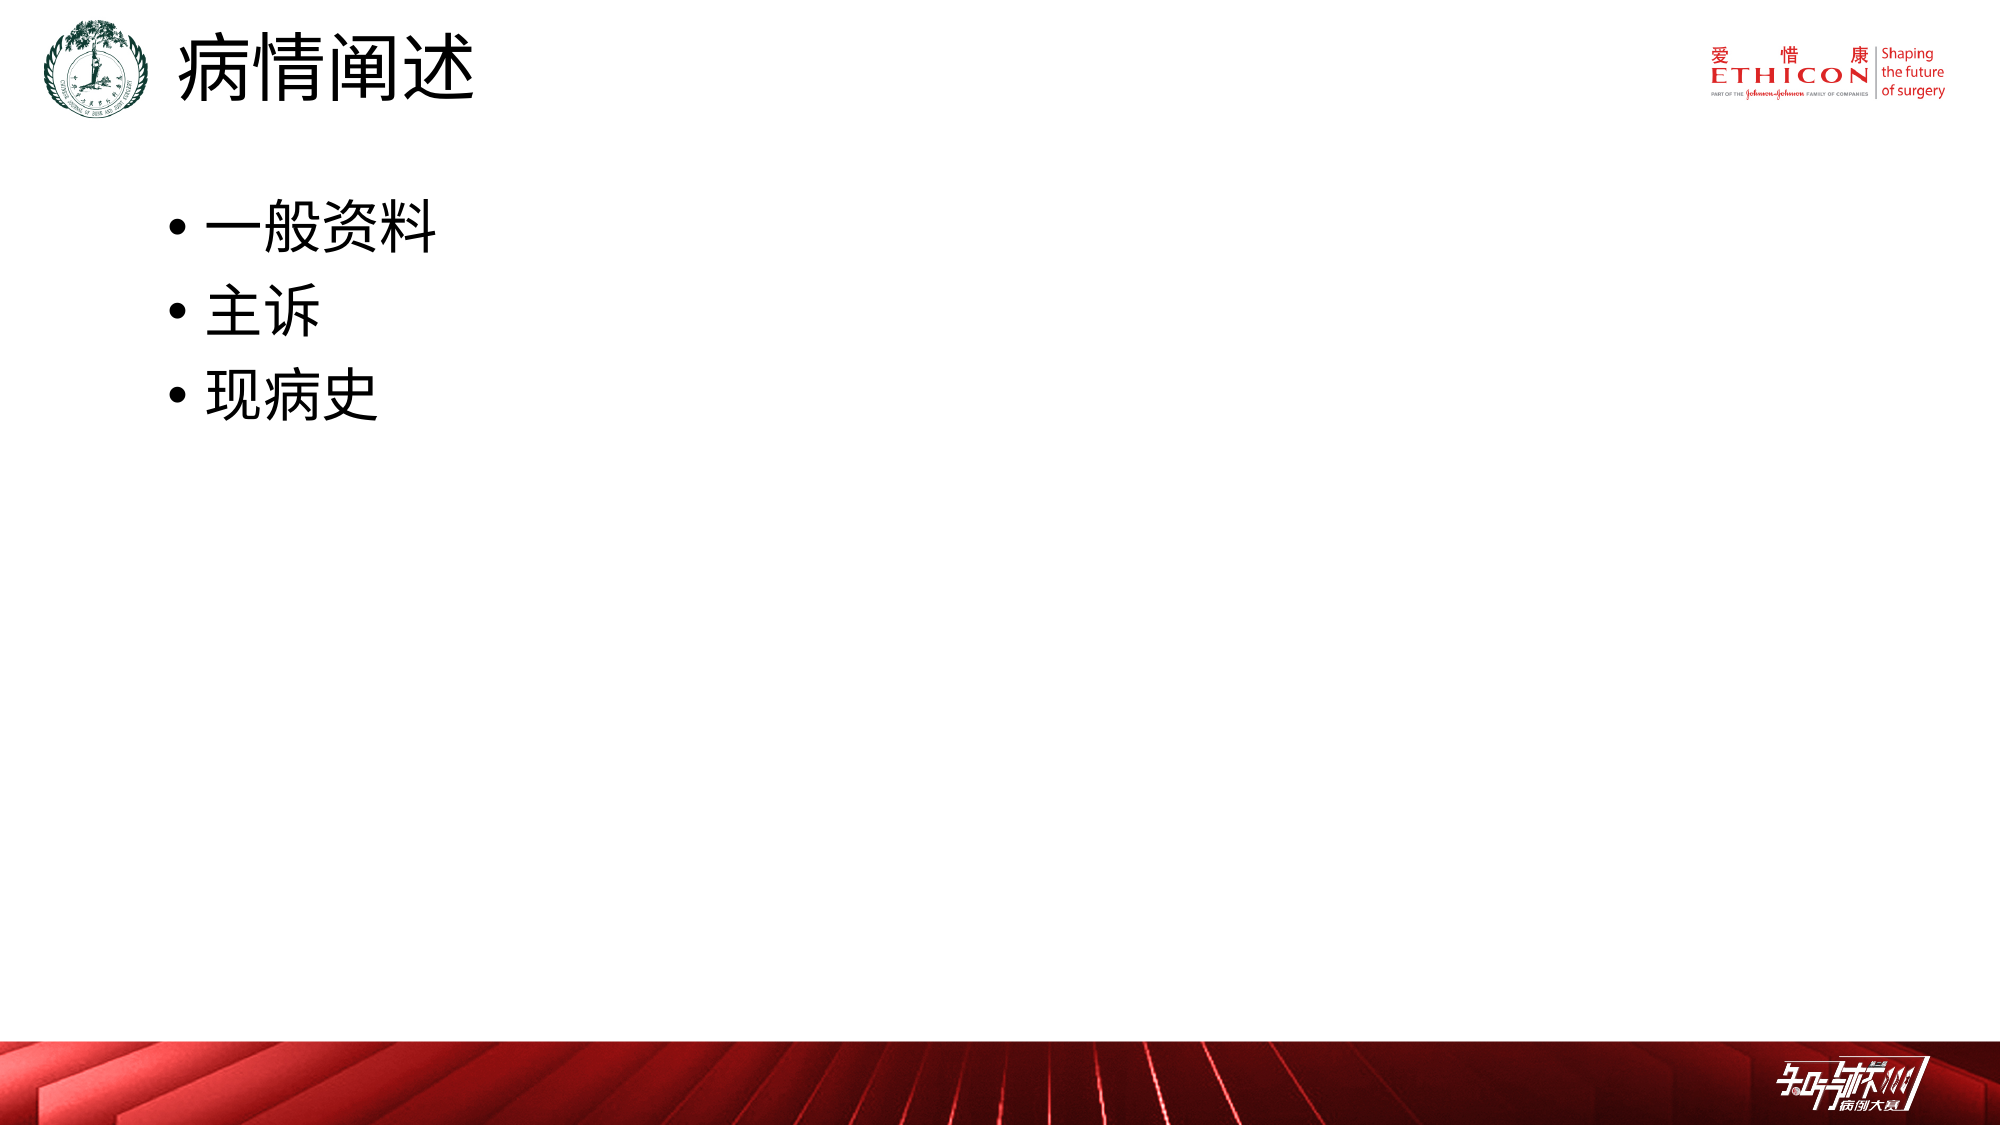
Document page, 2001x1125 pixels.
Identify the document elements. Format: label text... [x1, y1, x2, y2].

text_box 病情阐述 [161, 23, 1887, 241]
picture [0, 0, 2000, 1125]
text_box 一般资料 主诉 现病史 [152, 191, 1795, 873]
